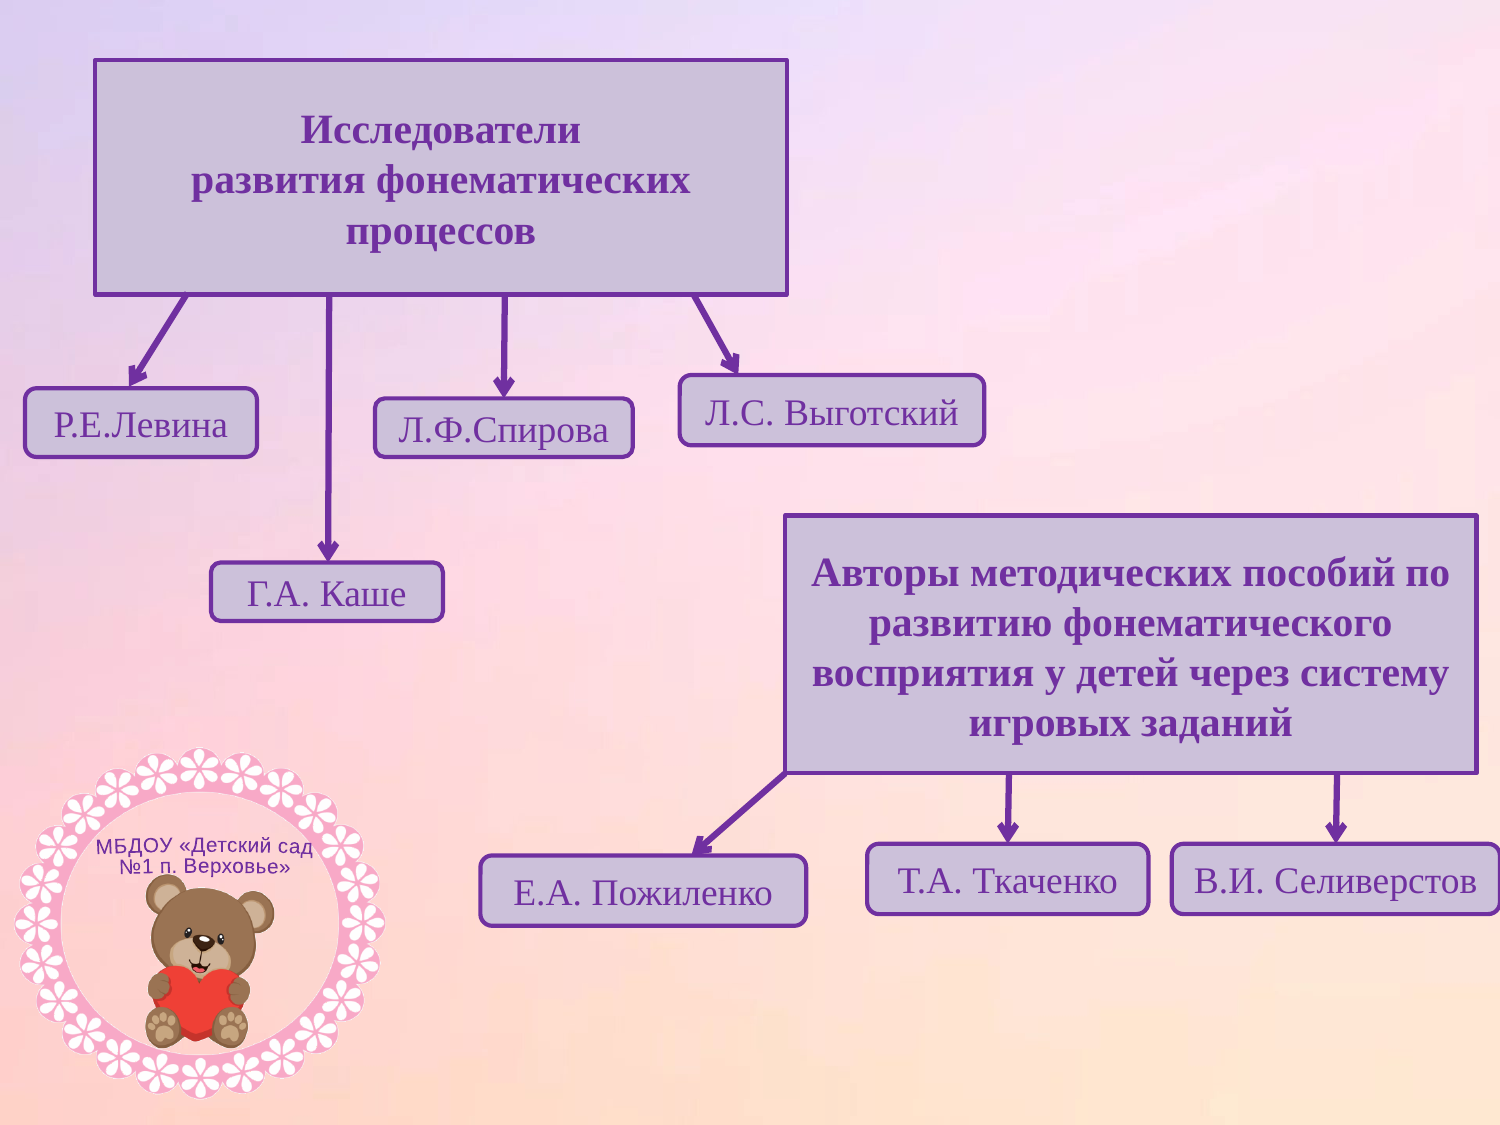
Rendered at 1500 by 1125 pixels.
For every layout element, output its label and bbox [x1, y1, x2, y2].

text_box [110, 310, 206, 370]
picture [0, 0, 1500, 1125]
text_box [655, 292, 762, 352]
text_box [691, 773, 786, 856]
